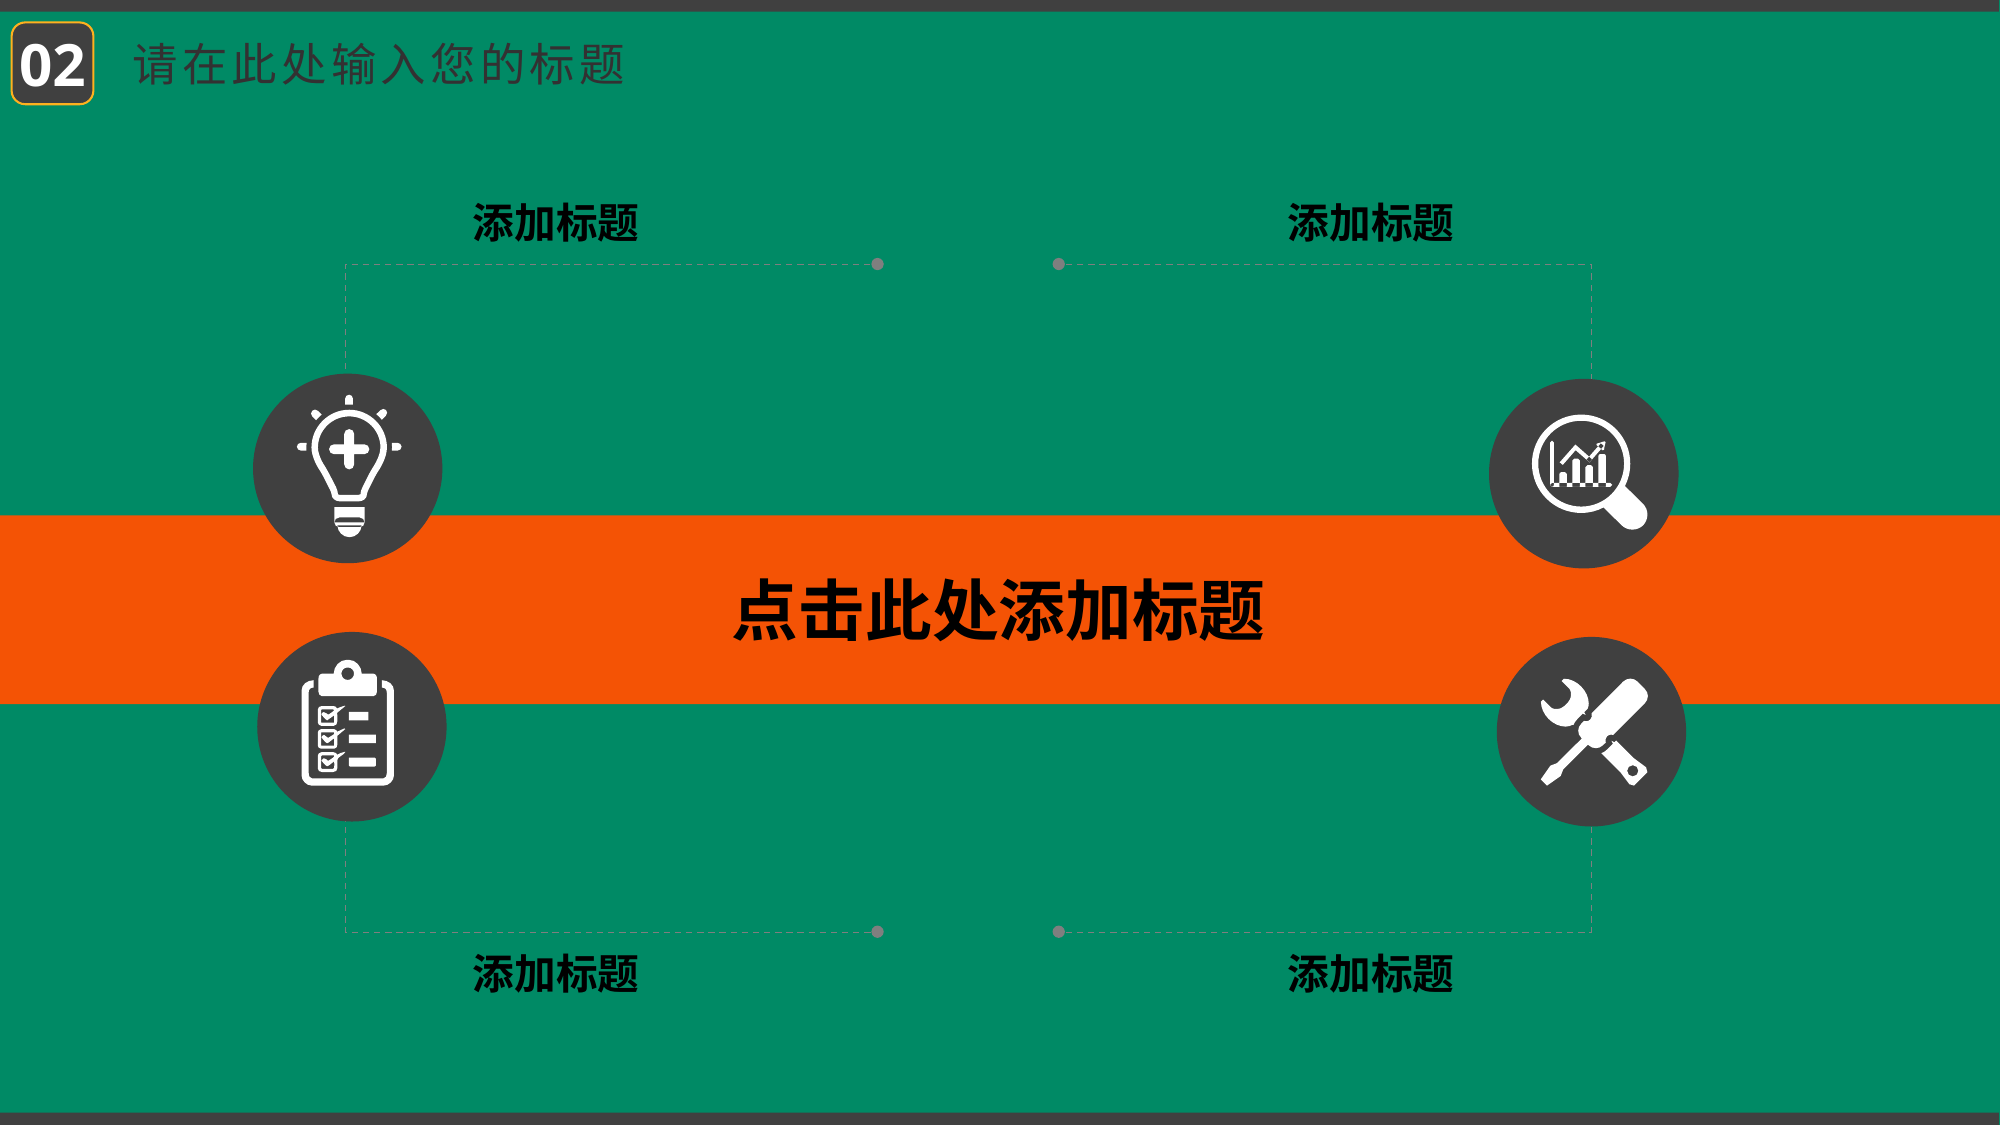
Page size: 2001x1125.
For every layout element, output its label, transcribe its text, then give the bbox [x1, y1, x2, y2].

text_box 添加标题 [1180, 940, 1470, 1006]
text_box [257, 631, 447, 822]
text_box 点击此处添加标题 [717, 561, 1281, 657]
text_box 添加标题 [1180, 189, 1470, 255]
text_box [0, 1112, 2000, 1125]
text_box 请在此处输入您的标题 [96, 21, 662, 105]
text_box [0, 515, 2000, 705]
text_box 添加标题 [458, 189, 747, 255]
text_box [1488, 378, 1679, 569]
text_box [345, 257, 884, 373]
text_box [0, 0, 2000, 13]
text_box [1496, 636, 1687, 827]
text_box [345, 822, 884, 938]
text_box [1052, 827, 1592, 938]
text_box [253, 373, 443, 564]
text_box [1052, 257, 1592, 378]
text_box 添加标题 [458, 940, 747, 1006]
text_box 02 [10, 21, 95, 106]
